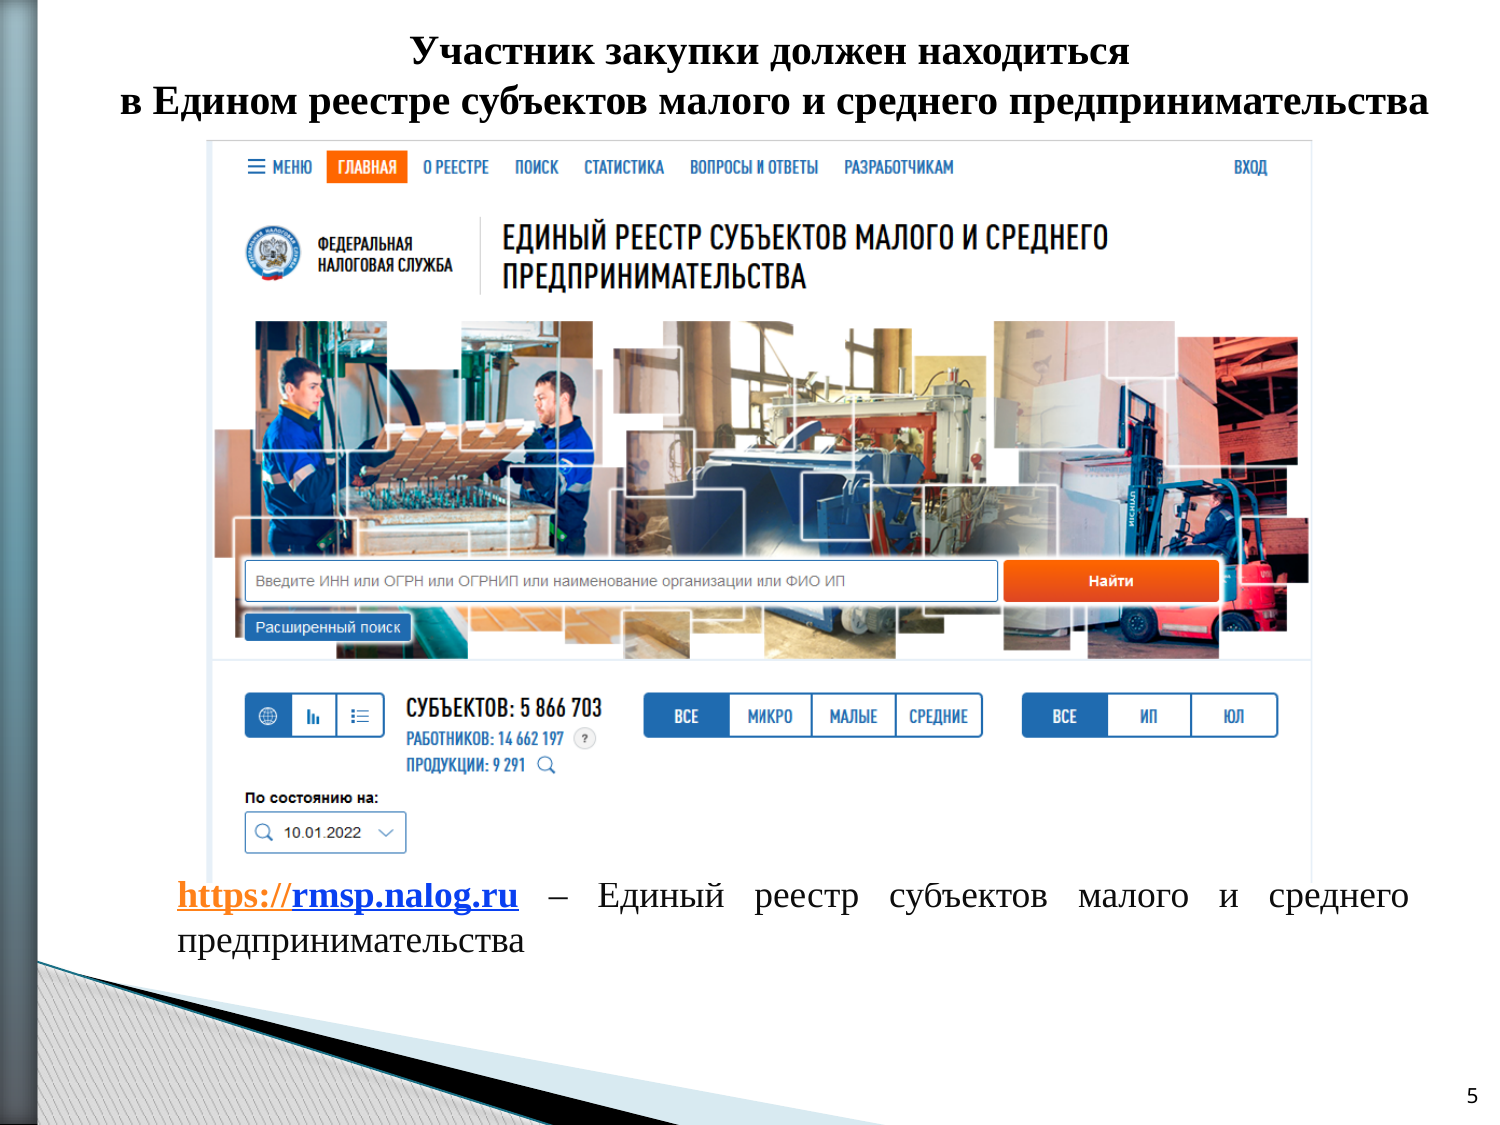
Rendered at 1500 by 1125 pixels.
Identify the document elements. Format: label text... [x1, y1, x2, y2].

picture [206, 139, 1313, 884]
text_box https://rmsp.nalog.ru – Единый реестр субъектов малого и среднего предпринимательства [162, 862, 1425, 968]
text_box [0, 0, 38, 1125]
title Участник закупки должен находиться в Едином реестре субъектов малого и среднего предпринимательства [99, 3, 1450, 211]
slide_number 5 [1418, 458, 1479, 1112]
